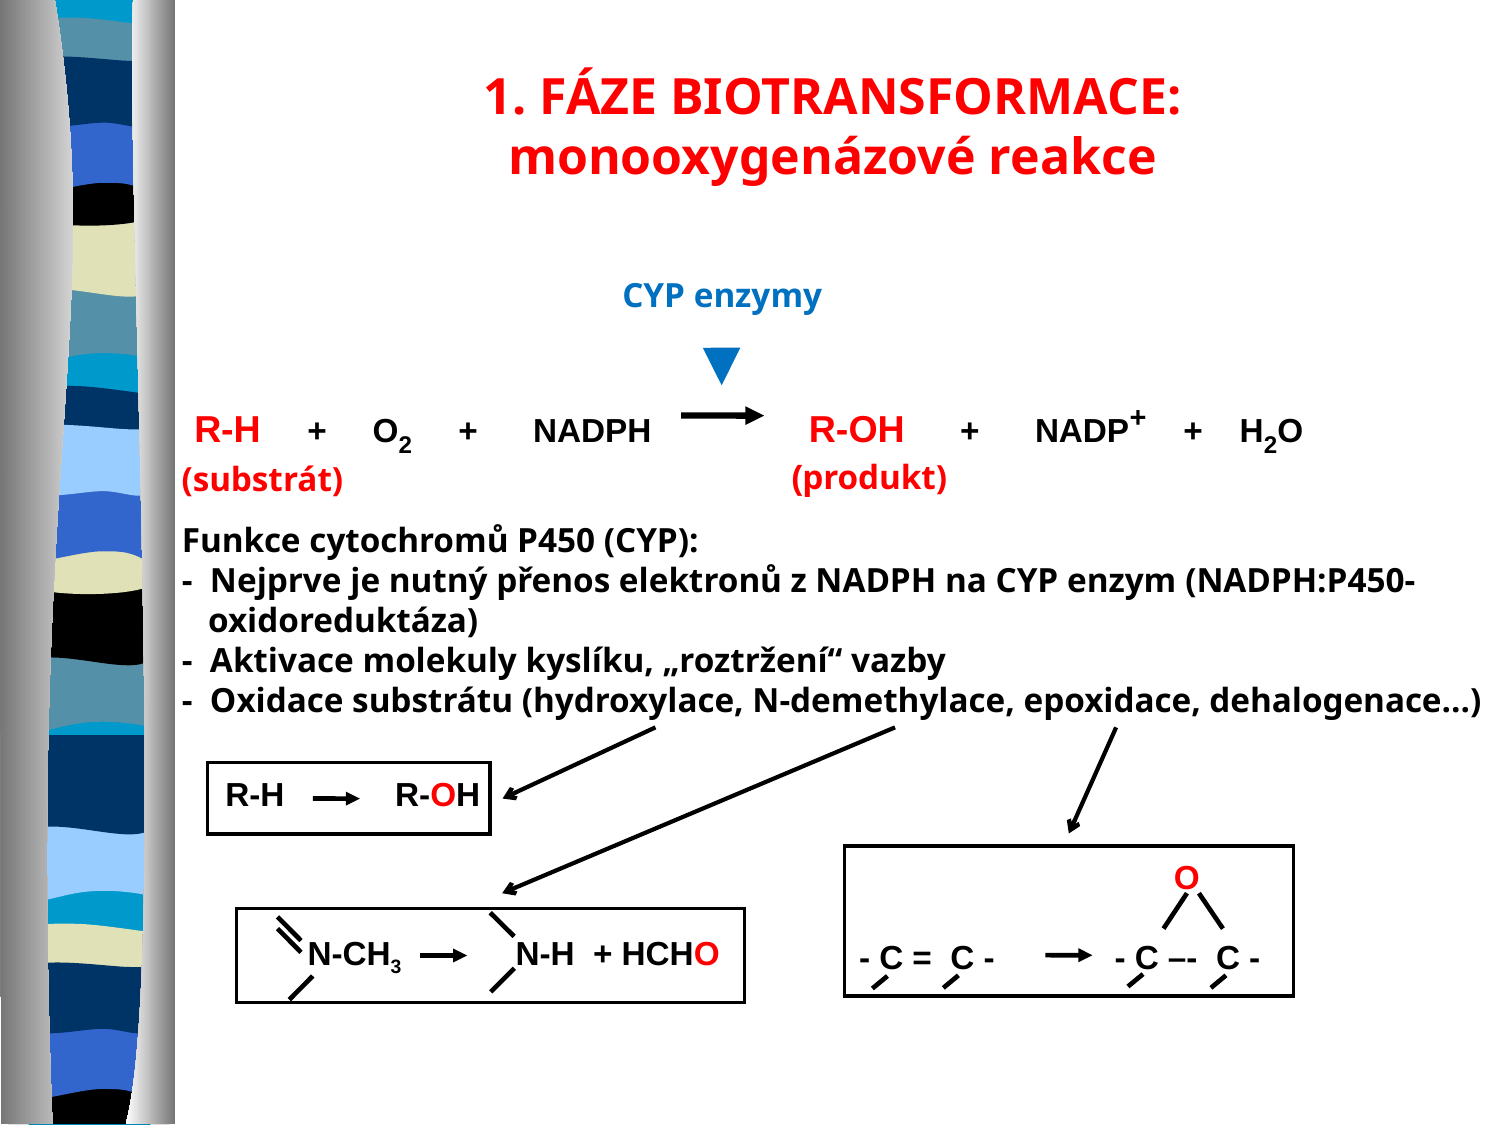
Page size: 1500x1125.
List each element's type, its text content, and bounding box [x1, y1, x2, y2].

text_box (produkt) [776, 448, 962, 504]
text_box 1. FÁZE BIOTRANSFORMACE: monooxygenázové reakce [230, 57, 1436, 192]
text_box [872, 975, 888, 989]
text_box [1068, 727, 1117, 834]
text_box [1127, 973, 1144, 987]
text_box [236, 908, 745, 1003]
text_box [501, 727, 896, 894]
text_box [207, 762, 490, 834]
text_box [844, 846, 1294, 996]
text_box CYP enzymy [607, 267, 838, 322]
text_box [943, 975, 959, 989]
text_box R-H R-OH [210, 765, 495, 900]
text_box [715, 349, 728, 386]
text_box N-H + HCHO [500, 924, 735, 980]
text_box R-H + O2 + NADPH R-OH + NADP+ + H2O [179, 385, 1459, 466]
text_box [681, 409, 765, 422]
text_box N-CH3 [292, 924, 417, 985]
text_box Funkce cytochromů P450 (CYP): - Nejprve je nutný přenos elektronů z NADPH na CYP enzym (NADPH:P450- oxidoreduktáza) - Aktivace molekuly kyslíku, „roztržení“ vazby - Oxidace substrátu (hydroxylace, N-demethylace, epoxidace, dehalogenace...) [167, 512, 1499, 727]
text_box (substrát) [166, 450, 359, 506]
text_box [1210, 975, 1227, 989]
